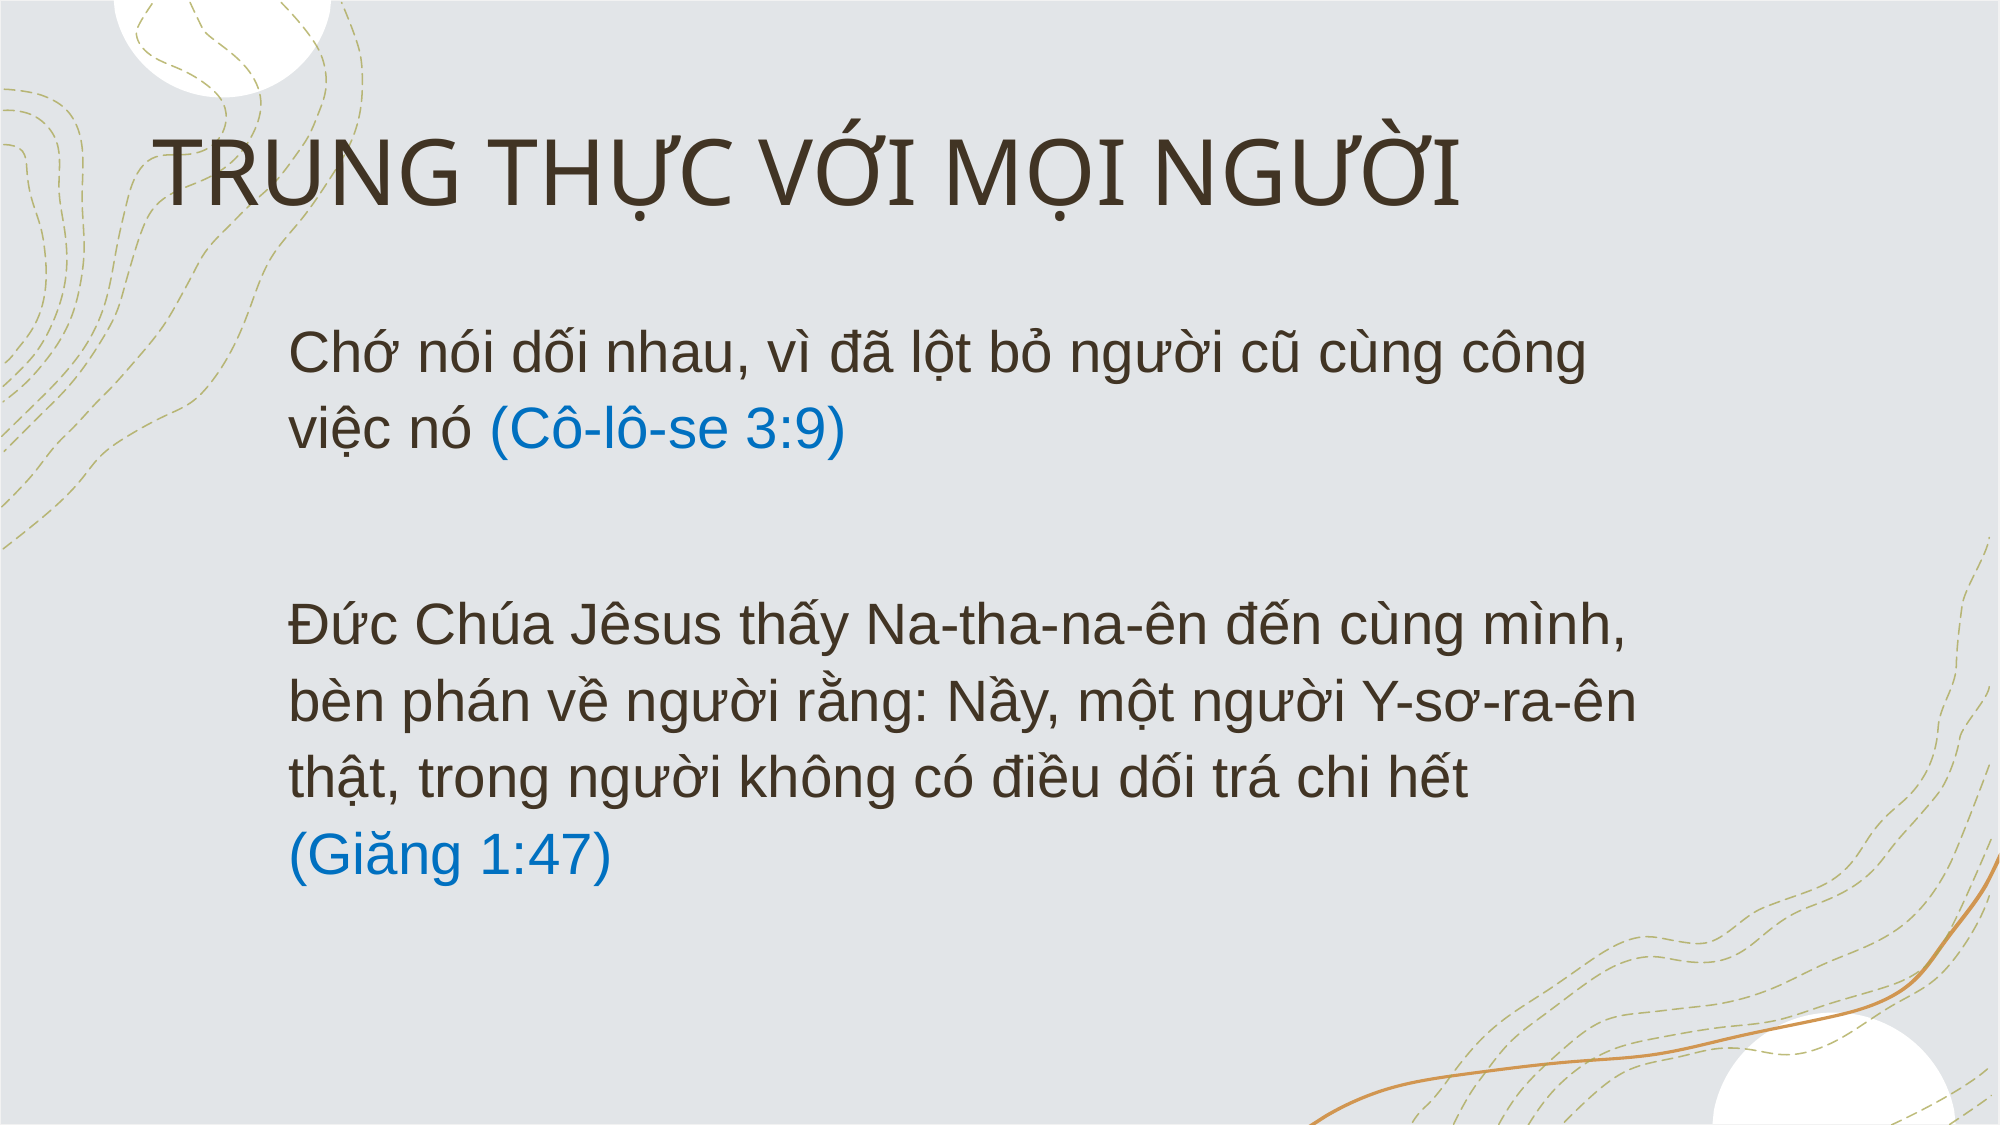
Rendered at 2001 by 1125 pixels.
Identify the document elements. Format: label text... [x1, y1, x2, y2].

list Chớ nói dối nhau, vì đã lột bỏ người cũ cùng công việc nó (Cô-lô-se 3:9) Đức Chúa Jêsus thấy Na-tha-na-ên đến cùng mình, bèn phán về người rằng: Nầy, một người Y-sơ-ra-ên thật, trong người không có điều dối trá chi hết (Giăng 1:47) [273, 299, 1657, 1014]
title TRUNG THỰC VỚI MỌI NGƯỜI [137, 59, 1863, 278]
